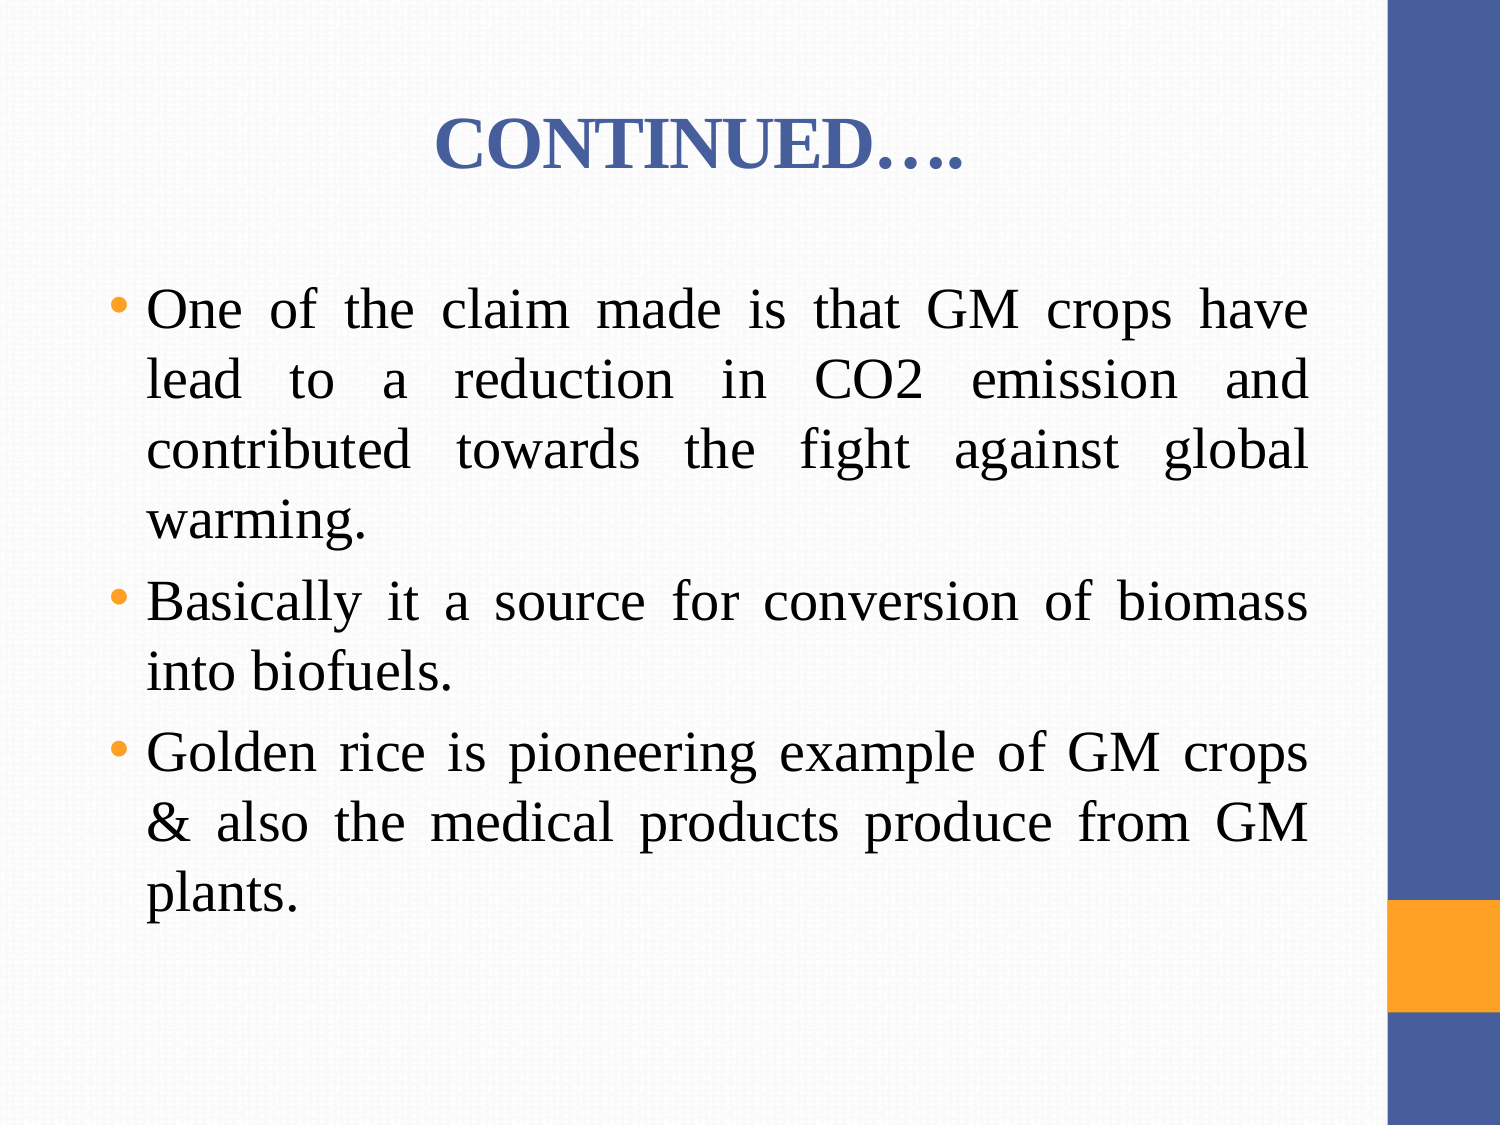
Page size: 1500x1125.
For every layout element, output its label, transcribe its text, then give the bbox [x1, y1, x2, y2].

title CONTINUED…. [75, 45, 1325, 233]
list One of the claim made is that GM crops have lead to a reduction in CO2 emission and contributed towards the fight against global warming. Basically it a source for conversion of biomass into biofuels. Golden rice is pioneering example of GM crops & also the medical products produce from GM plants. [75, 262, 1325, 1050]
